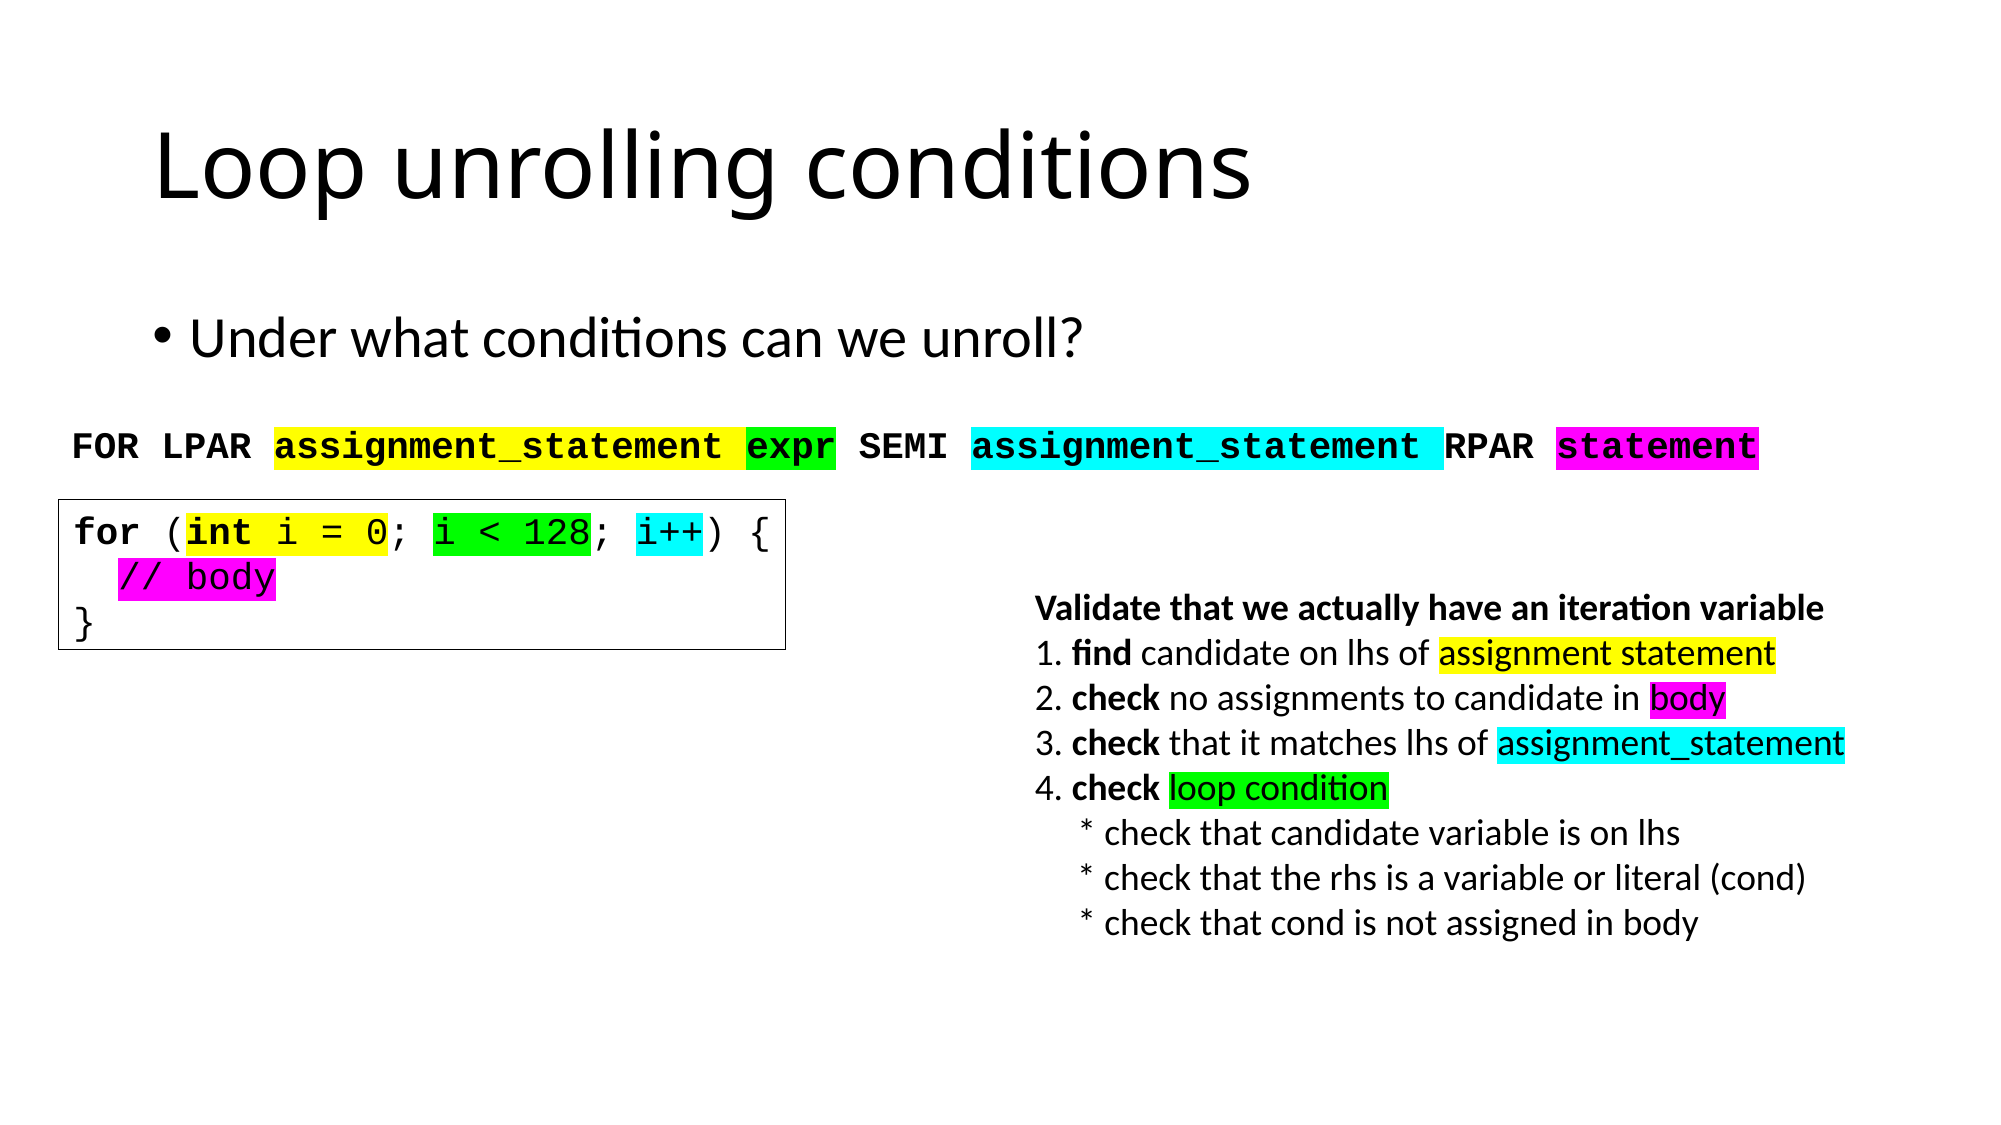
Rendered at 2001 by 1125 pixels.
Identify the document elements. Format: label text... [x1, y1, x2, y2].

list Under what conditions can we unroll? [137, 299, 1863, 489]
text_box Validate that we actually have an iteration variable 1. find candidate on lhs of assignment statement 2. check no assignments to candidate in body 3. check that it matches lhs of assignment_statement 4. check loop condition * check that candidate variable is on lhs * check that the rhs is a variable or literal (cond) * check that cond is not assigned in body [1020, 575, 1944, 950]
text_box for (int i = 0; i < 128; i++) { // body } [58, 499, 786, 650]
text_box FOR LPAR assignment_statement expr SEMI assignment_statement RPAR statement [56, 413, 1795, 474]
title Loop unrolling conditions [137, 59, 1863, 278]
